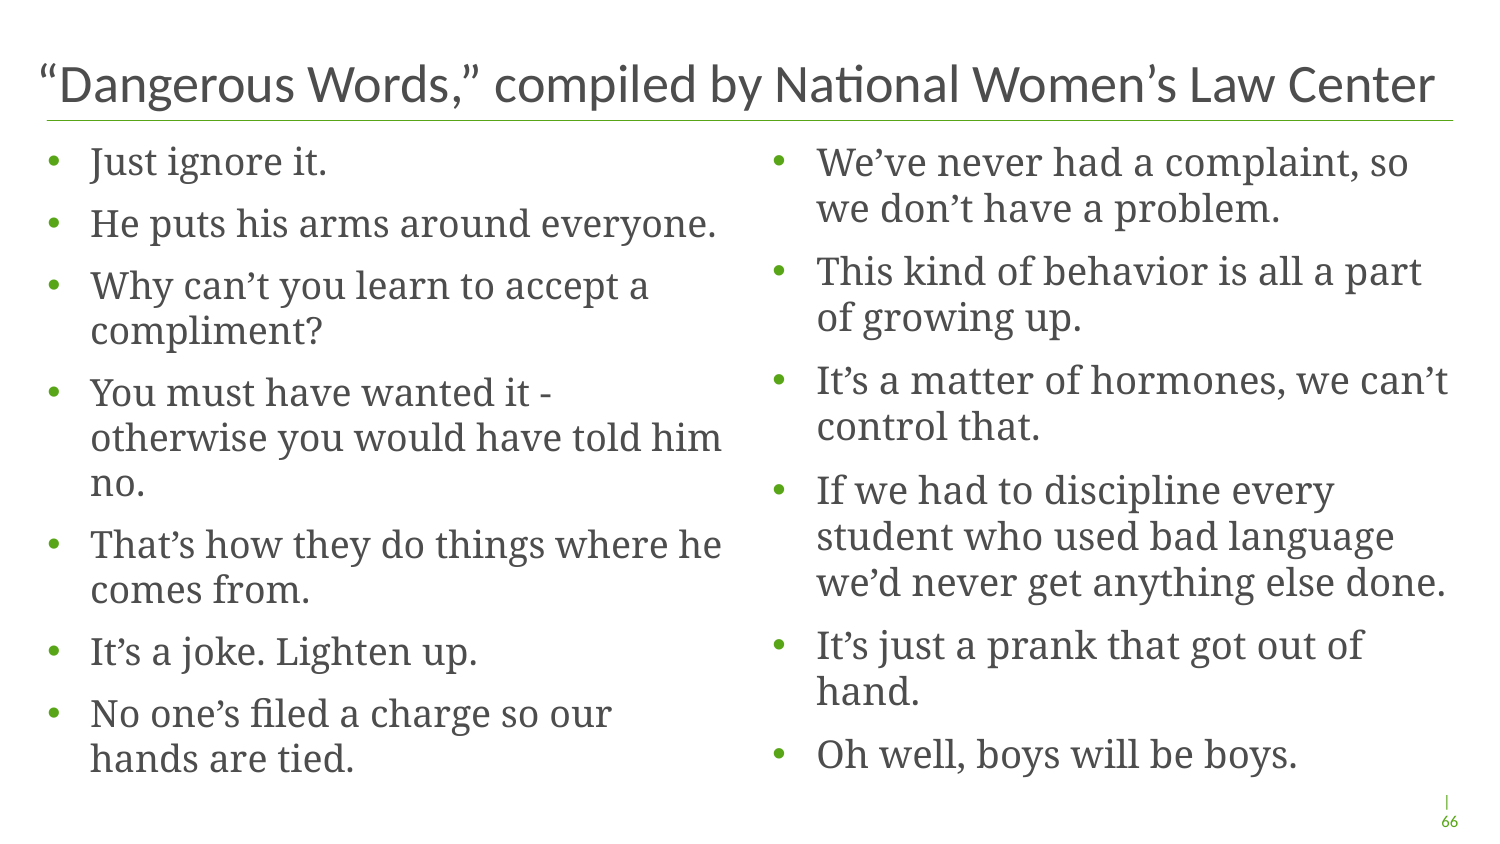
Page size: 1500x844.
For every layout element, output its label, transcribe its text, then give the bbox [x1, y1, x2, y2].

title “Dangerous Words,” compiled by National Women’s Law Center [36, 45, 1491, 120]
text_box We’ve never had a complaint, so we don’t have a problem. This kind of behavior is all a part of growing up. It’s a matter of hormones, we can’t control that. If we had to discipline every student who used bad language we’d never get anything else done. It’s just a prank that got out of hand. Oh well, boys will be boys. [772, 131, 1457, 788]
list Just ignore it. He puts his arms around everyone. Why can’t you learn to accept a compliment? You must have wanted it - otherwise you would have told him no. That’s how they do things where he comes from. It’s a joke. Lighten up. No one’s filed a charge so our hands are tied. [46, 131, 732, 788]
slide_number | 66 [1426, 558, 1474, 844]
